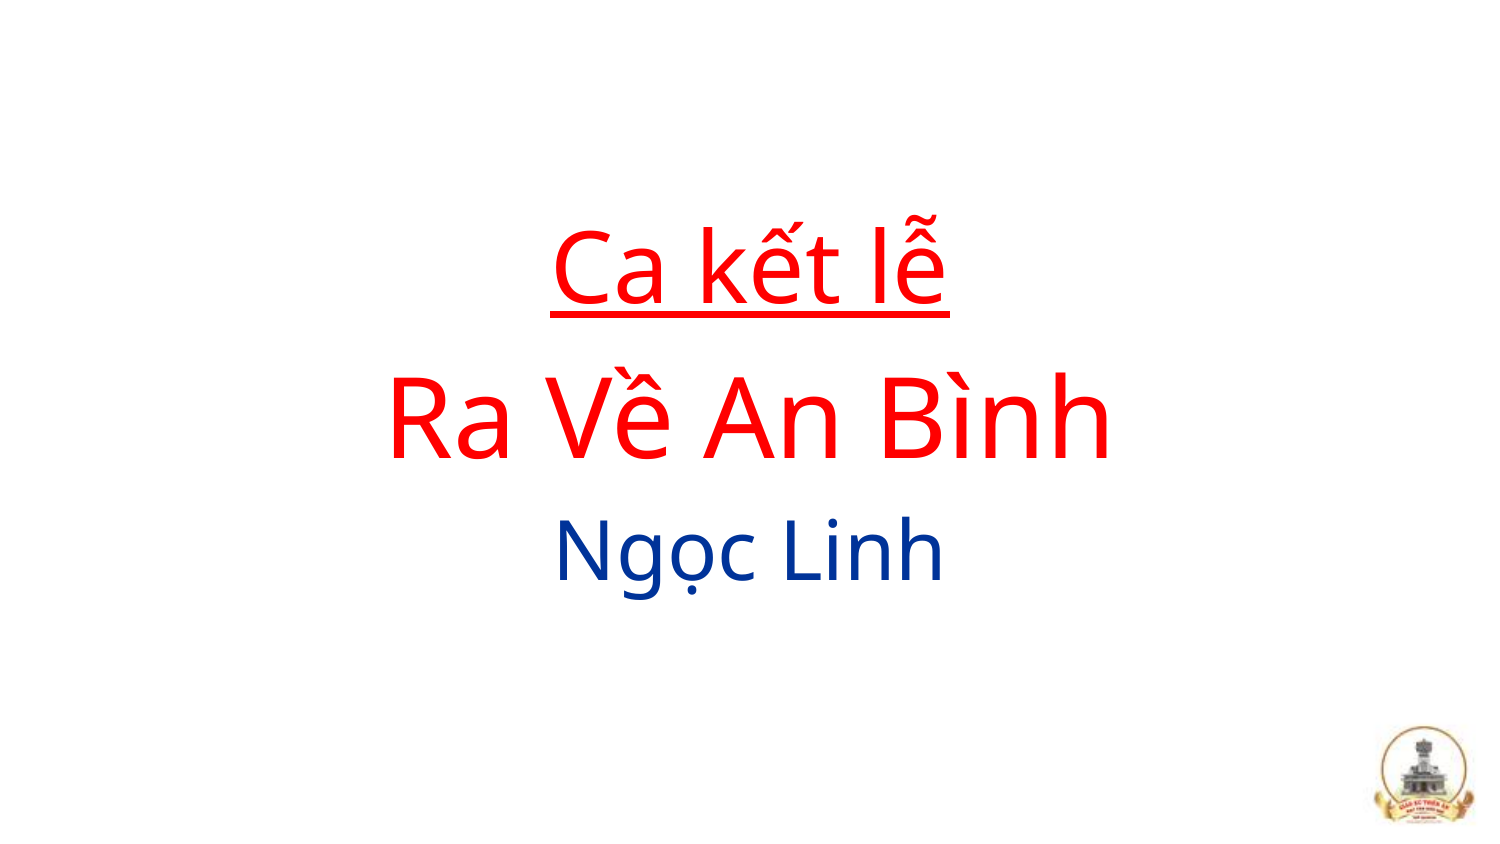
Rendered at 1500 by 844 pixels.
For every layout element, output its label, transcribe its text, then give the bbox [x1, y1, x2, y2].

subtitle Ca kết lễ Ra Về An Bình Ngọc Linh [0, 0, 1500, 844]
